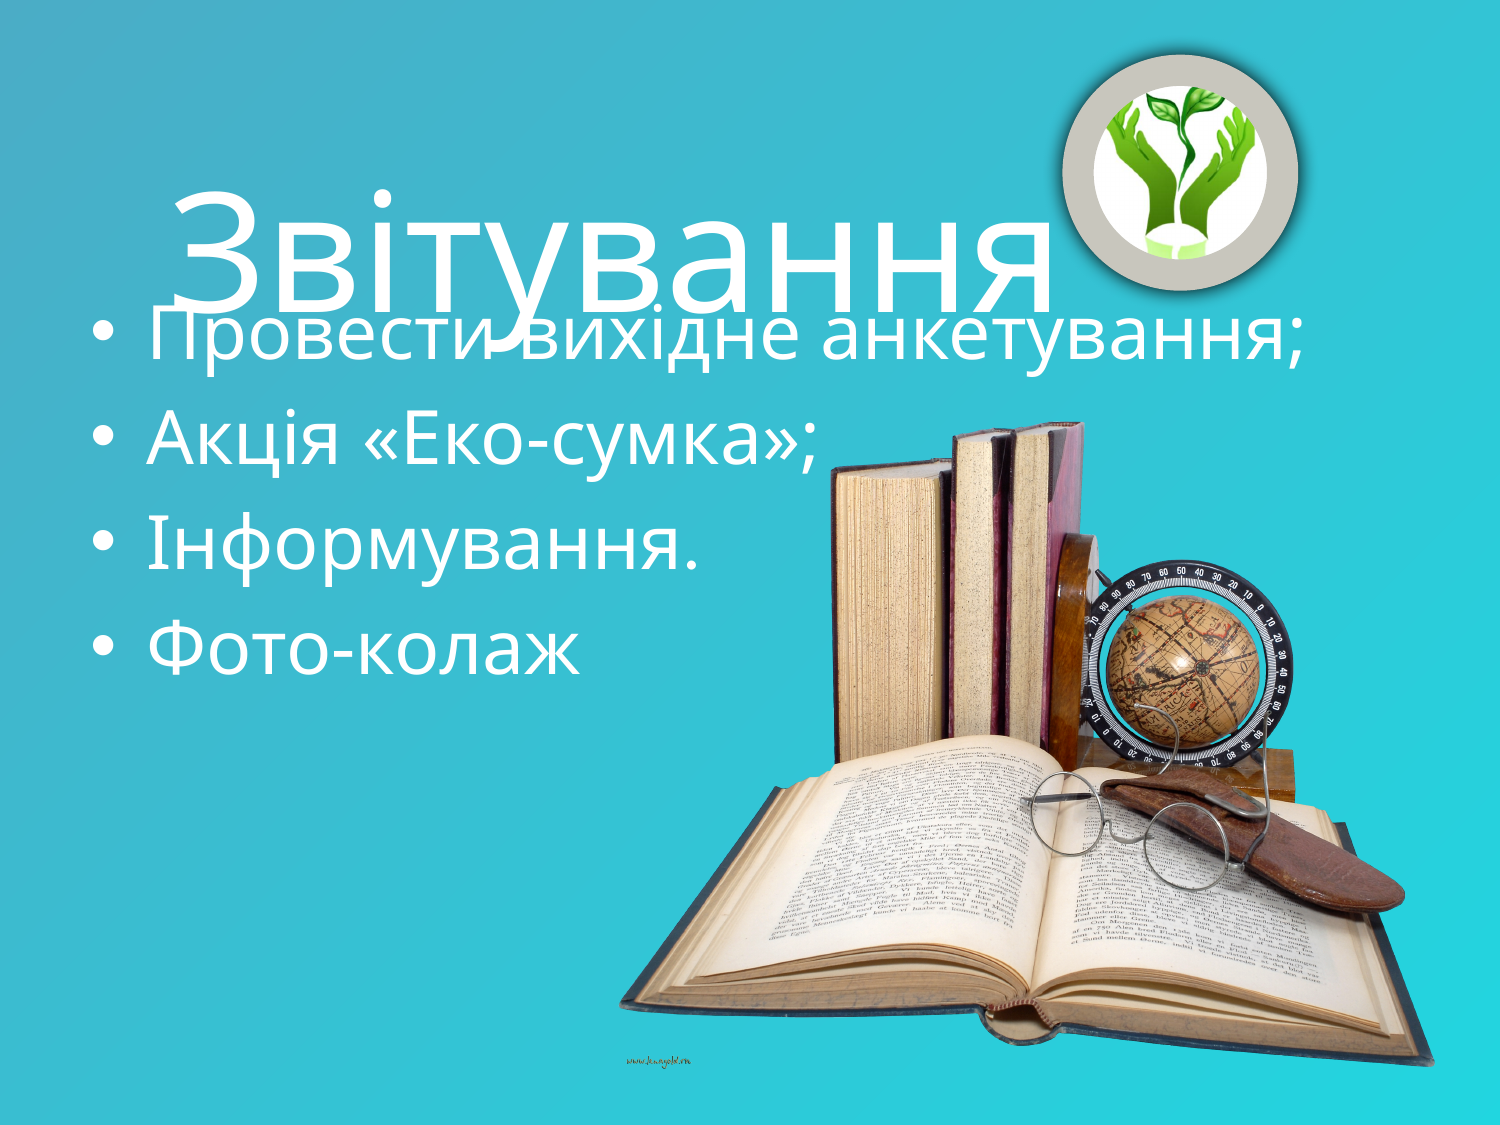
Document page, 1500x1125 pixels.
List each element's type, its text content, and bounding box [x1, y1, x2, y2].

list Провести вихідне анкетування; Акція «Еко-сумка»; Інформування. Фото-колаж [75, 277, 1425, 1020]
picture [1077, 70, 1283, 276]
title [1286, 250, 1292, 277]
picture [609, 394, 1456, 1084]
title Звітування [0, 152, 1072, 340]
